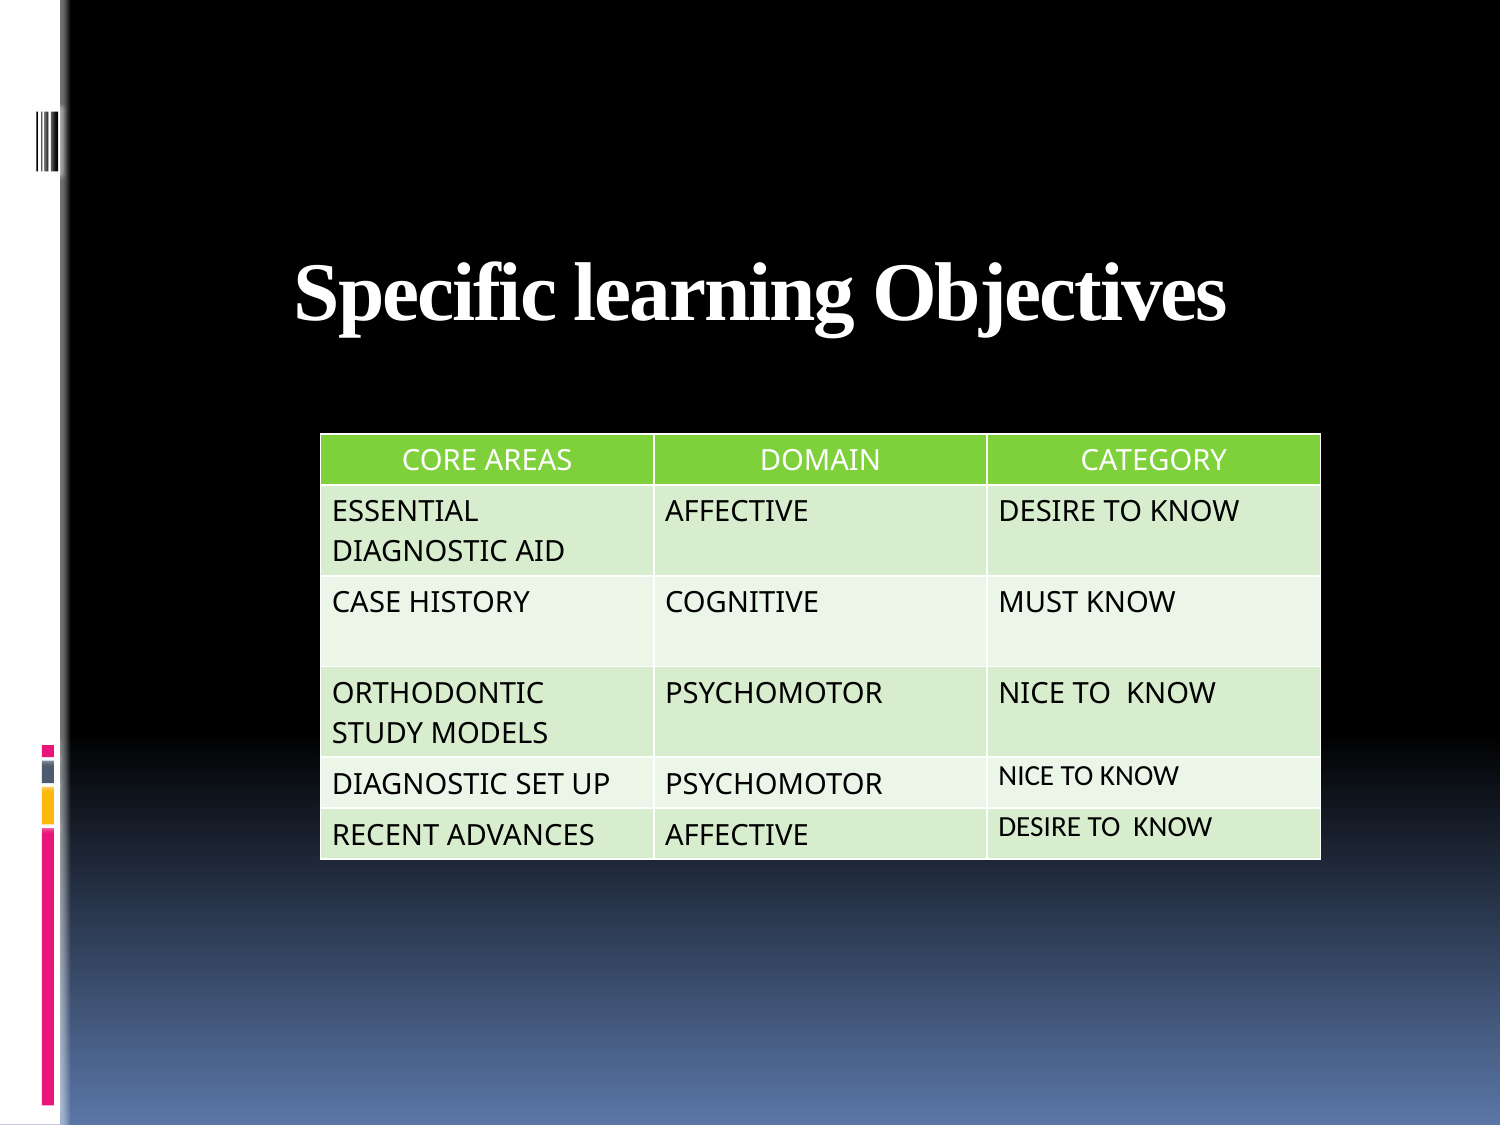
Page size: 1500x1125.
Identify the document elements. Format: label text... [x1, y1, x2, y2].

table_header CORE AREAS [321, 435, 653, 484]
table_cell DIAGNOSTIC SET UP [321, 758, 653, 807]
table_cell NICE TO KNOW [988, 758, 1320, 807]
table_cell ORTHODONTIC STUDY MODELS [321, 667, 653, 756]
table_cell DESIRE TO KNOW [988, 486, 1320, 575]
table_cell MUST KNOW [988, 577, 1320, 666]
table_cell RECENT ADVANCES [321, 809, 653, 858]
table_cell AFFECTIVE [655, 809, 986, 858]
table_cell NICE TO KNOW [988, 667, 1320, 756]
table_cell PSYCHOMOTOR [655, 667, 986, 756]
table_header CATEGORY [988, 435, 1320, 484]
table_cell PSYCHOMOTOR [655, 758, 986, 807]
table_cell COGNITIVE [655, 577, 986, 666]
table_cell DESIRE TO KNOW [988, 809, 1320, 858]
table_cell AFFECTIVE [655, 486, 986, 575]
title Specific learning Objectives [201, 239, 1341, 375]
table_cell ESSENTIAL DIAGNOSTIC AID [321, 486, 653, 575]
table_header DOMAIN [655, 435, 986, 484]
table_cell CASE HISTORY [321, 577, 653, 666]
